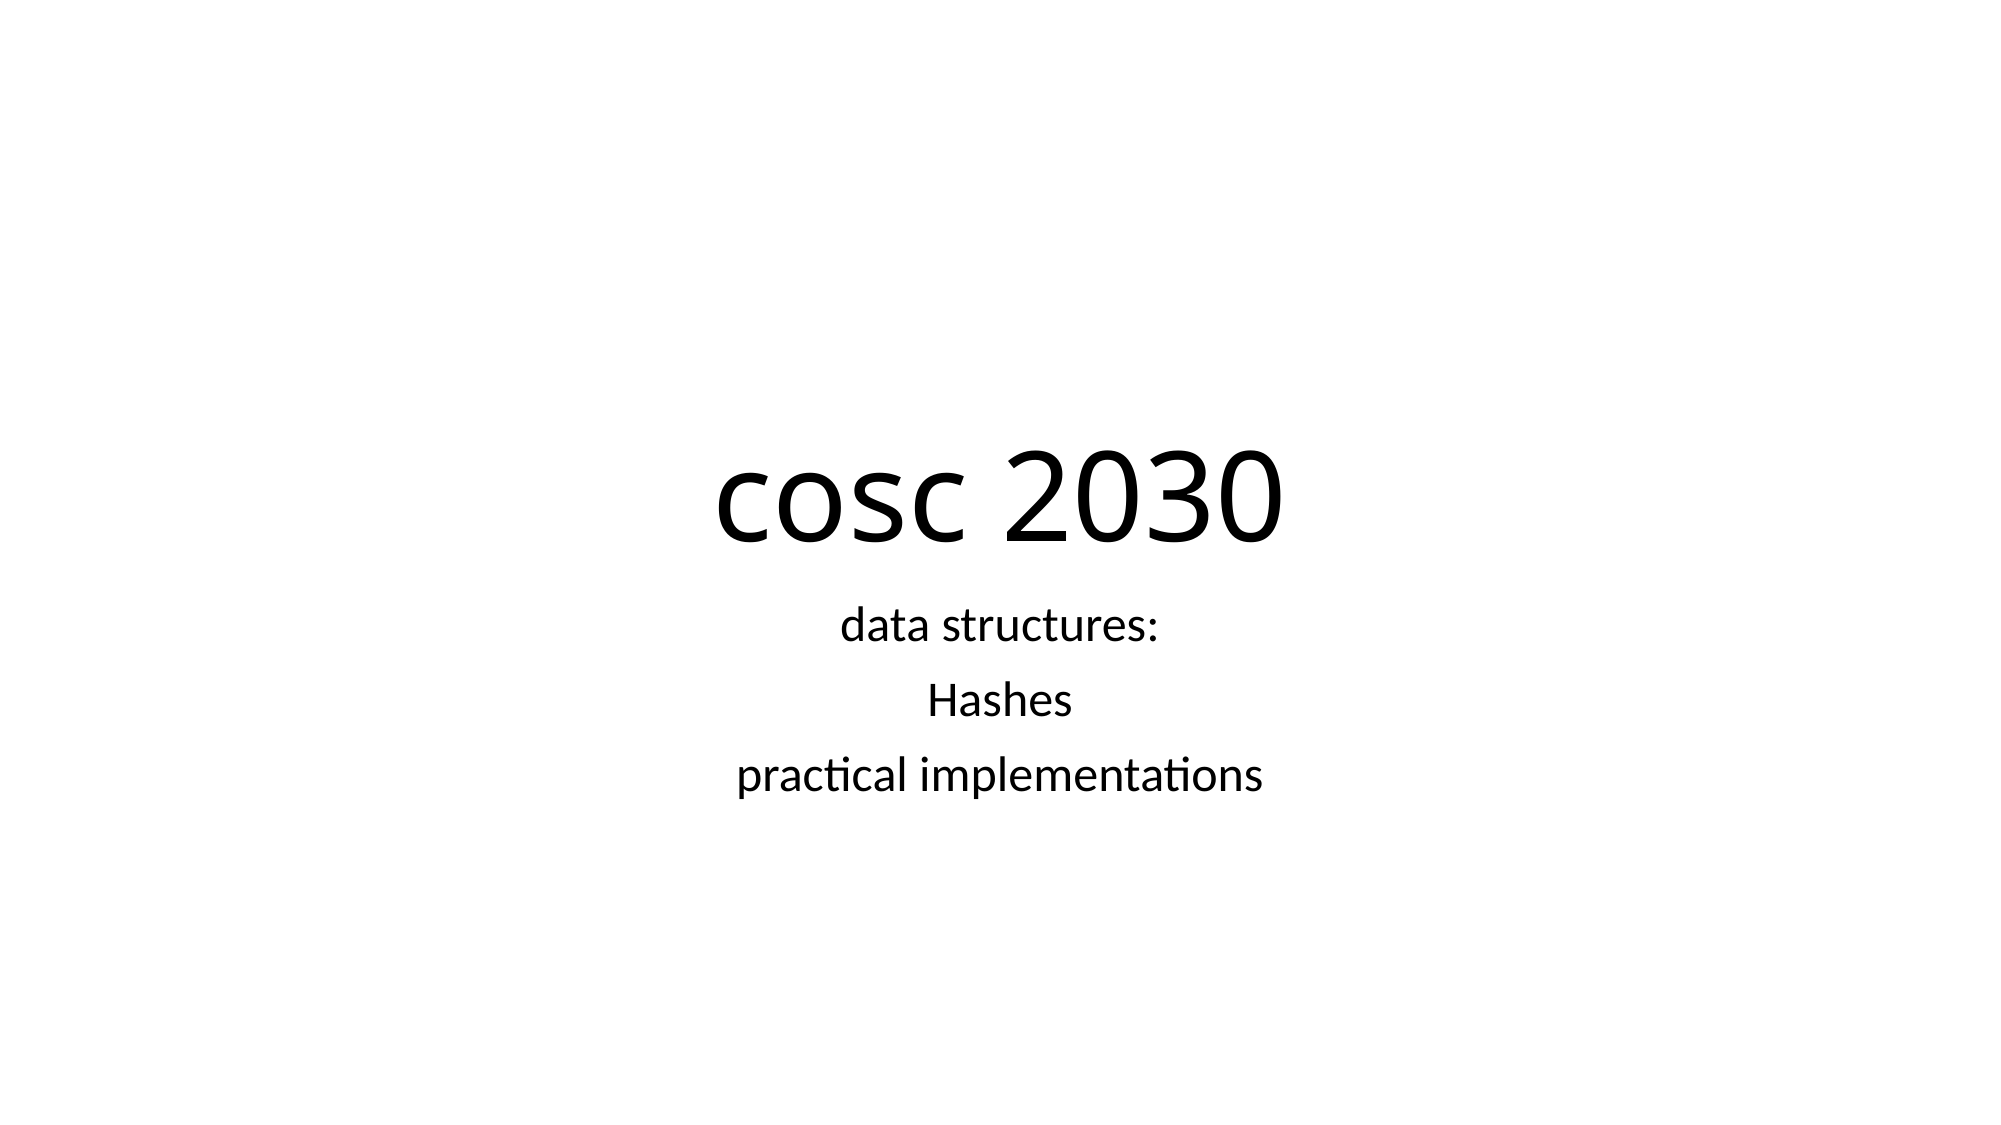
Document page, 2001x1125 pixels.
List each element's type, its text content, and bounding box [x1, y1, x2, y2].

subtitle data structures: Hashes practical implementations [249, 590, 1750, 863]
title cosc 2030 [249, 184, 1750, 576]
